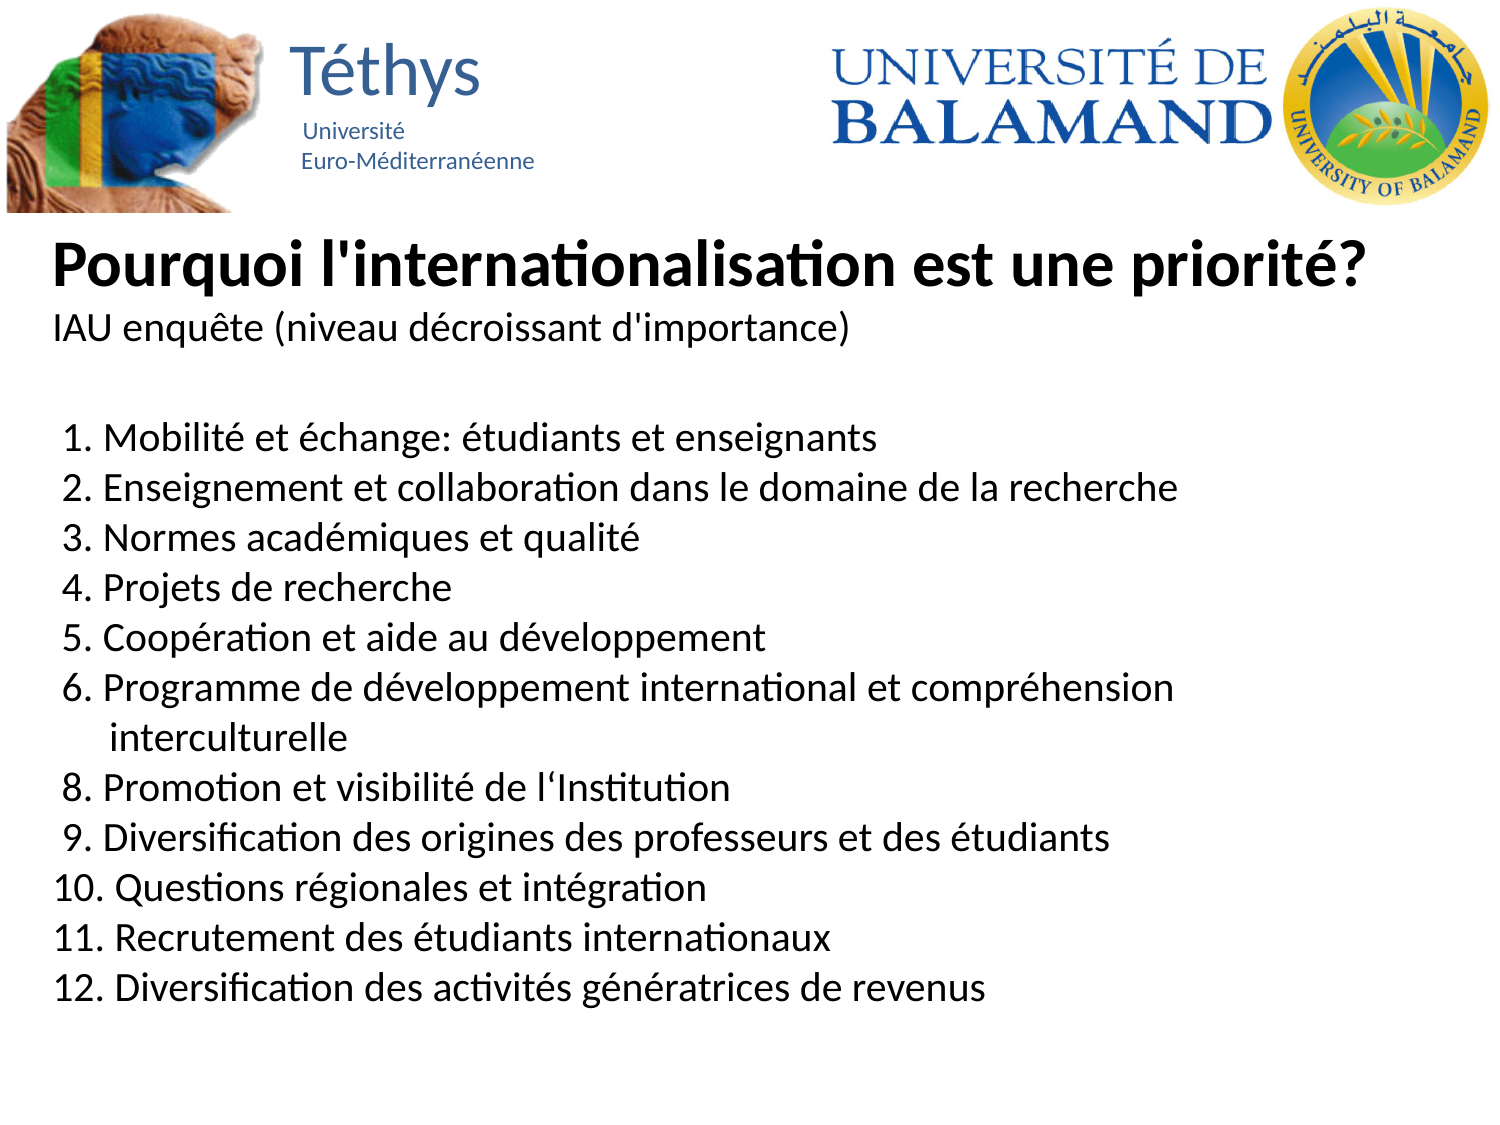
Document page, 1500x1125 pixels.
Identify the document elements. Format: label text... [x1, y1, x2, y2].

text_box Pourquoi l'internationalisation est une priorité? IAU enquête (niveau décroissant d'importance) 1. Mobilité et échange: étudiants et enseignants 2. Enseignement et collaboration dans le domaine de la recherche 3. Normes académiques et qualité 4. Projets de recherche 5. Coopération et aide au développement 6. Programme de développement international et compréhension interculturelle 8. Promotion et visibilité de l‘Institution 9. Diversification des origines des professeurs et des étudiants 10. Questions régionales et intégration 11. Recrutement des étudiants internationaux 12. Diversification des activités génératrices de revenus [37, 212, 1450, 1068]
text_box Téthys Université Euro-Méditerranéenne [279, 12, 819, 183]
picture [824, 0, 1500, 213]
picture [0, 0, 276, 213]
